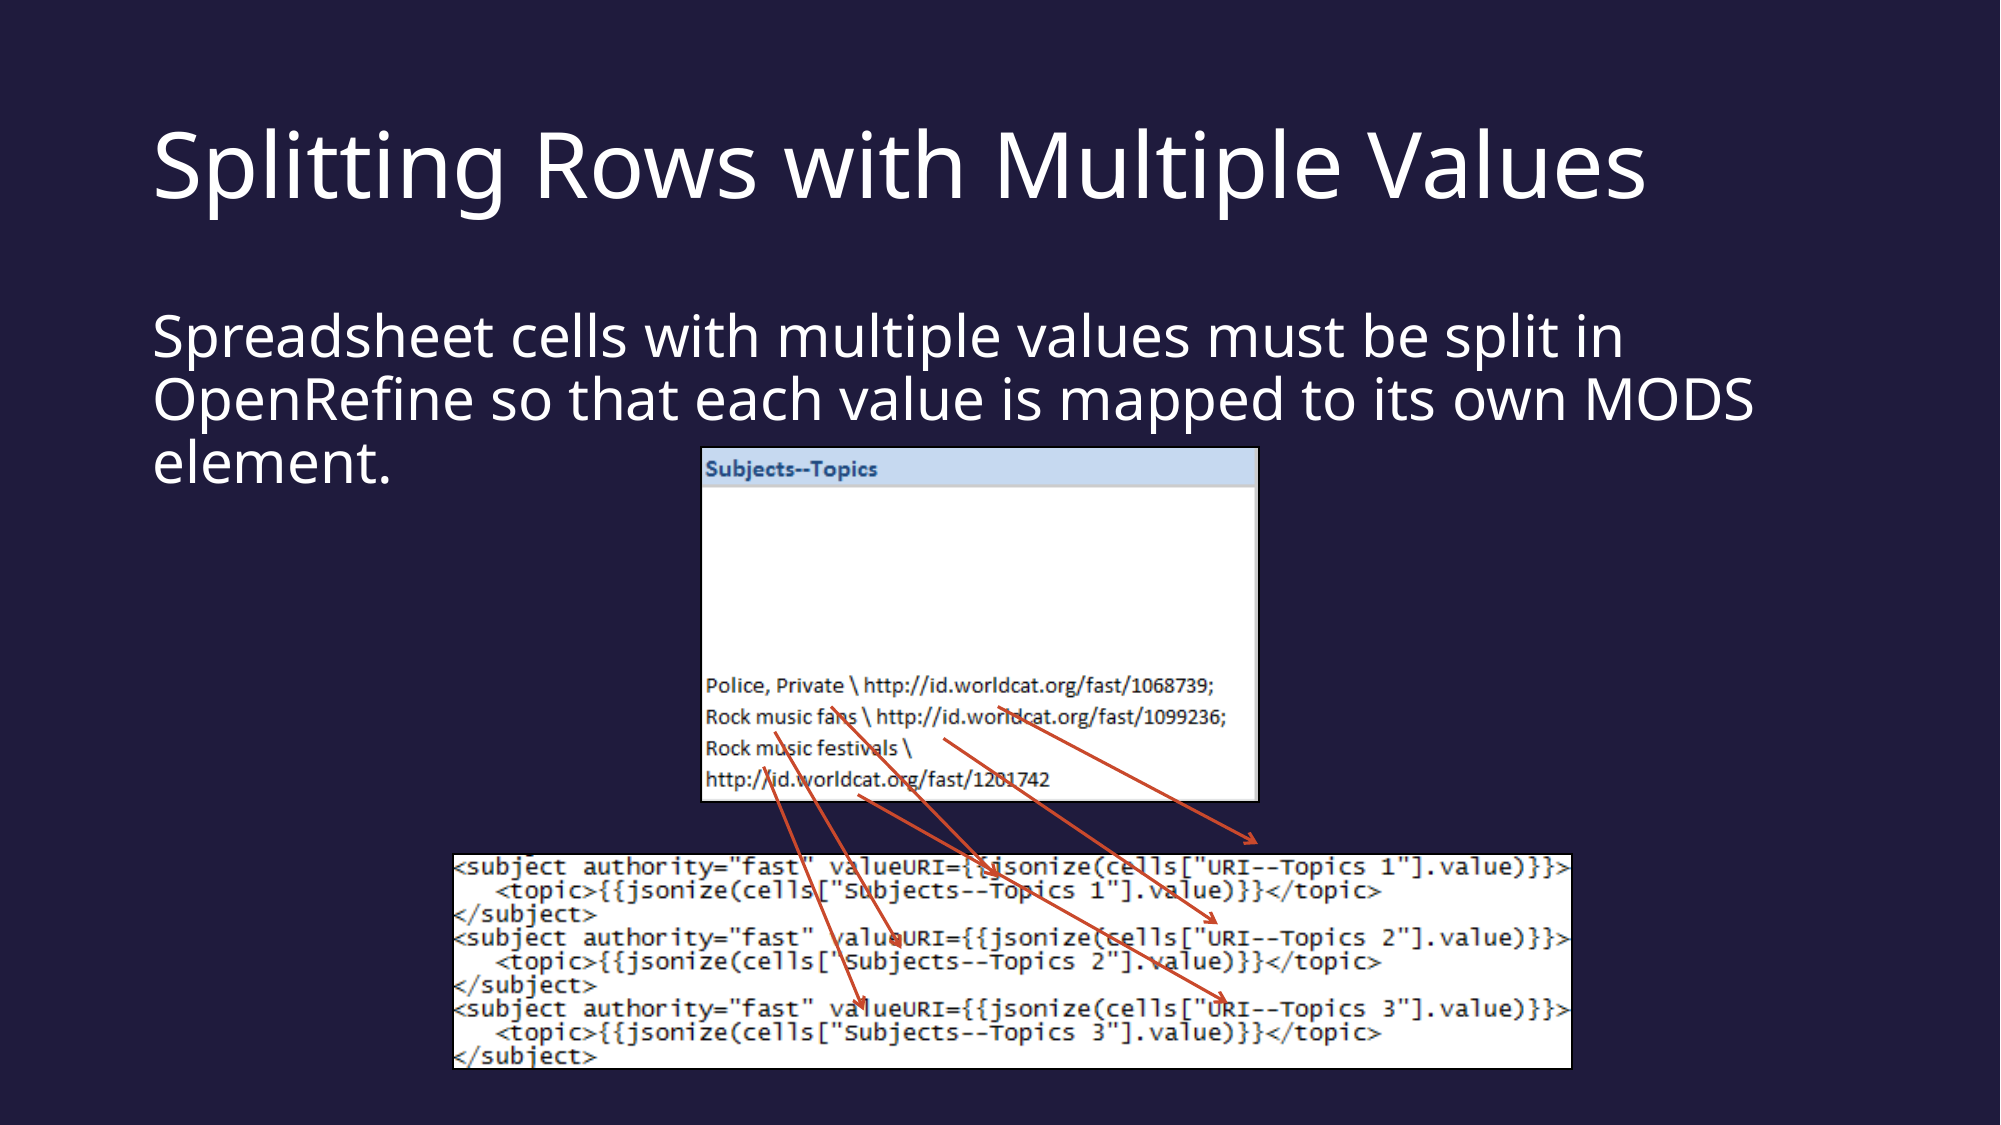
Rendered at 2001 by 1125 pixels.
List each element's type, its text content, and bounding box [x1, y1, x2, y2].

title Splitting Rows with Multiple Values [137, 59, 1863, 278]
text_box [830, 706, 998, 794]
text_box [857, 794, 1229, 1004]
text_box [763, 766, 864, 1011]
list Spreadsheet cells with multiple values must be split in OpenRefine so that each value is mapped to its own MODS element. [137, 299, 1863, 1014]
picture [701, 447, 1259, 801]
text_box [774, 731, 902, 794]
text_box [998, 706, 1259, 844]
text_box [943, 738, 1218, 794]
picture [453, 855, 1571, 1068]
